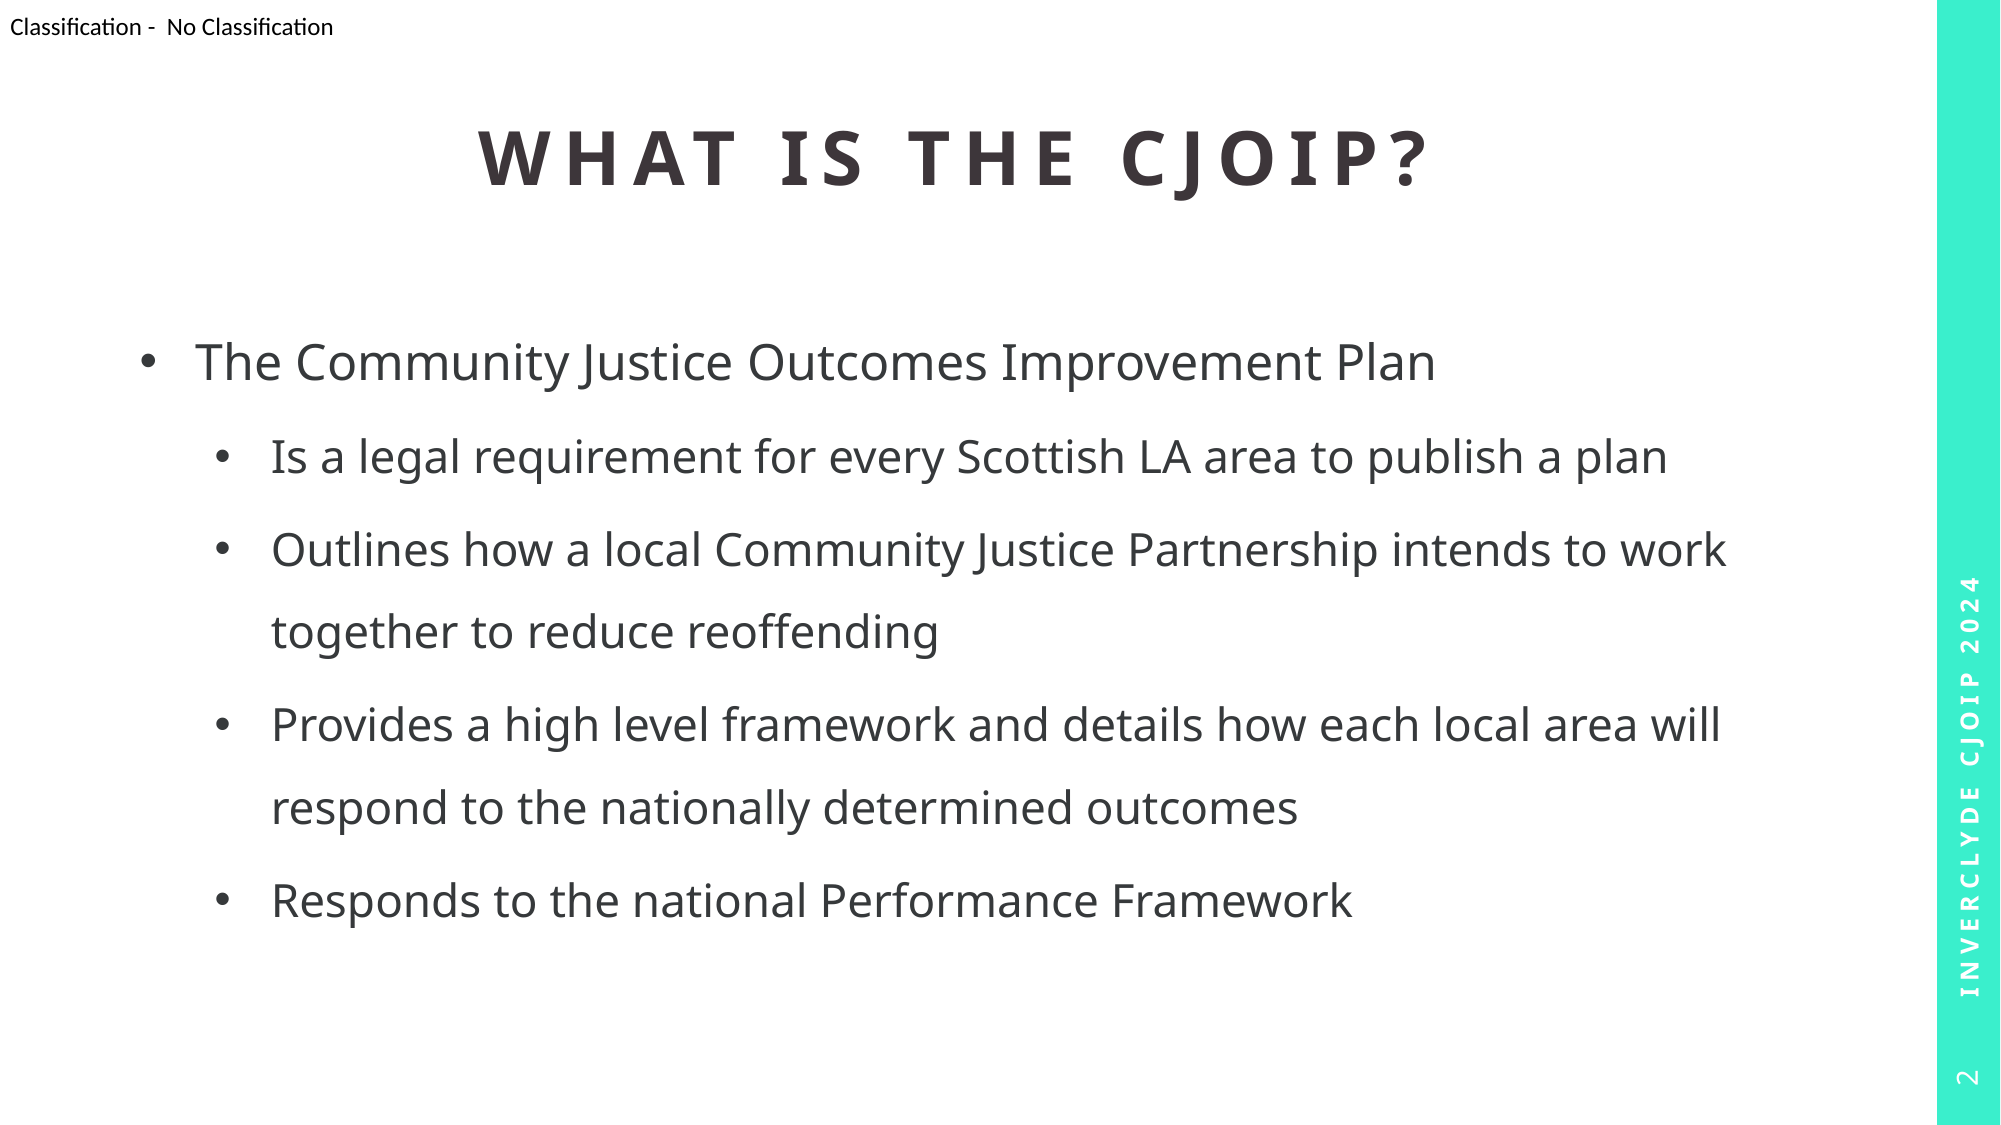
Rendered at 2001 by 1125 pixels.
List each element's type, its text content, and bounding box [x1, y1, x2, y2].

title WHAT IS THE CJOIP? [122, 94, 1784, 228]
footer Inverclyde cjoip 2024 [1937, 0, 2000, 1032]
slide_number 2 [1937, 1032, 2000, 1125]
list The Community Justice Outcomes Improvement Plan Is a legal requirement for every Scottish LA area to publish a plan Outlines how a local Community Justice Partnership intends to work together to reduce reoffending Provides a high level framework and details how each local area will respond to the nationally determined outcomes Responds to the national Performance Framework [139, 299, 1801, 1014]
